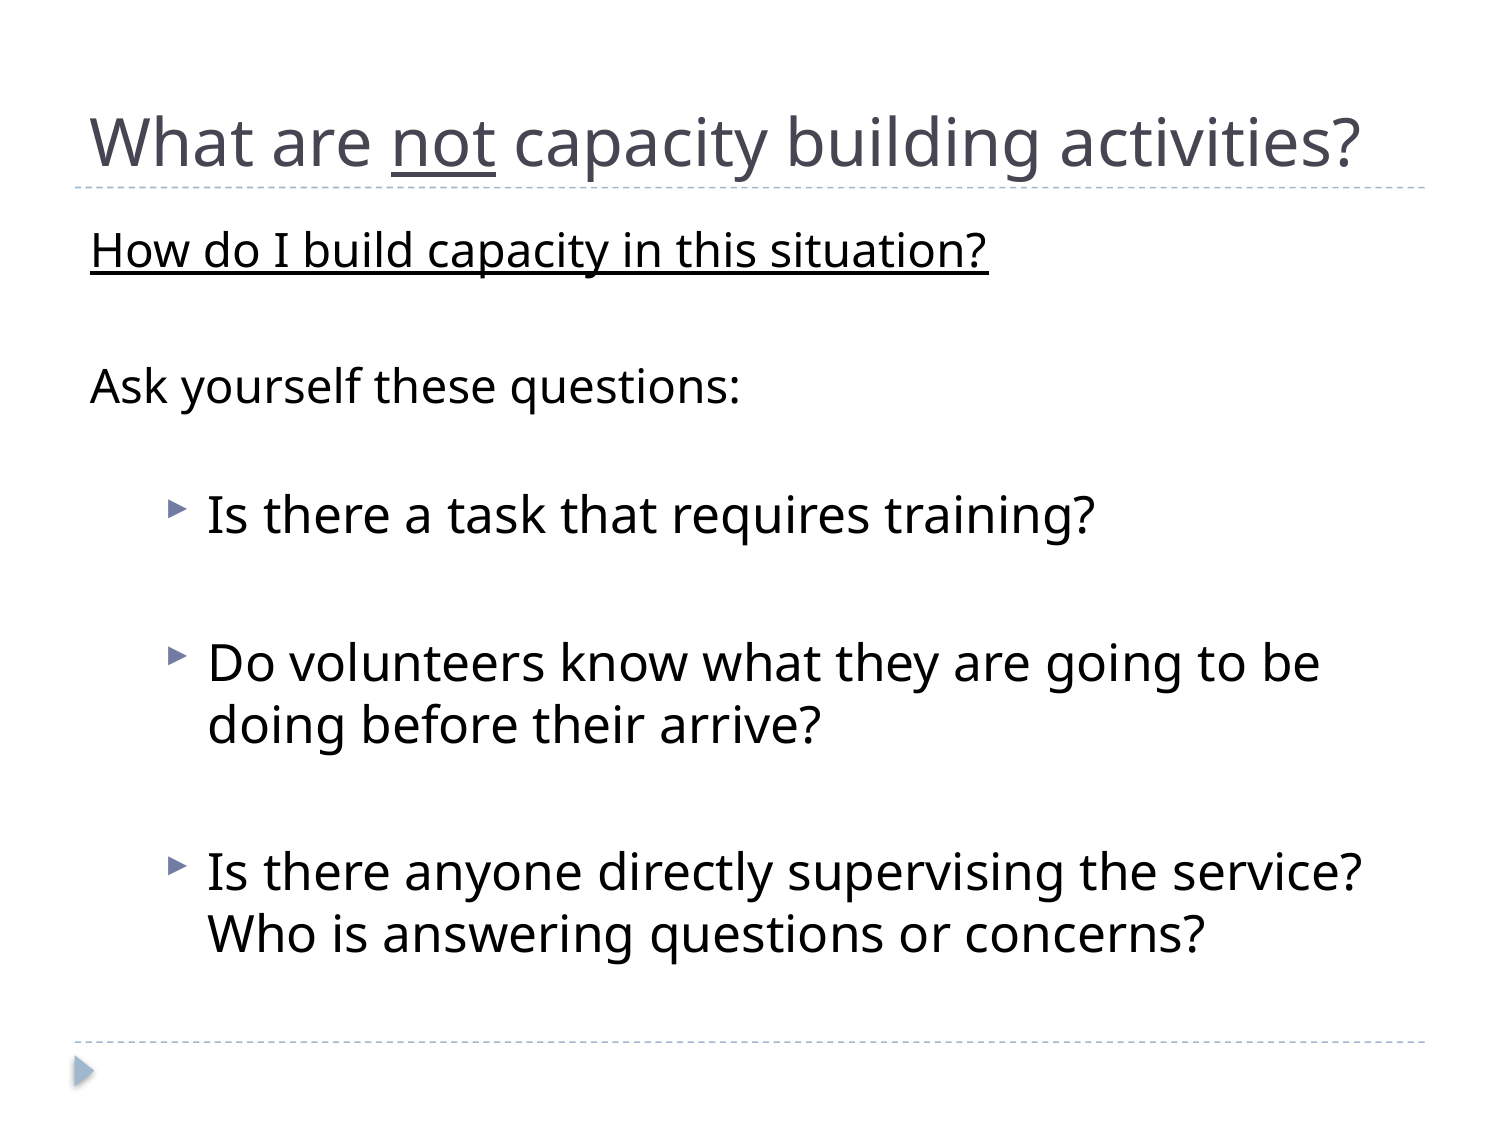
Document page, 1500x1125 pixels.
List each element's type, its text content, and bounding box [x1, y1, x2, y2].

list How do I build capacity in this situation? Ask yourself these questions: [75, 212, 1025, 450]
title What are not capacity building activities? [75, 37, 1425, 188]
list Is there a task that requires training? Do volunteers know what they are going to be doing before their arrive? Is there anyone directly supervising the service? Who is answering questions or concerns? [150, 474, 1423, 976]
